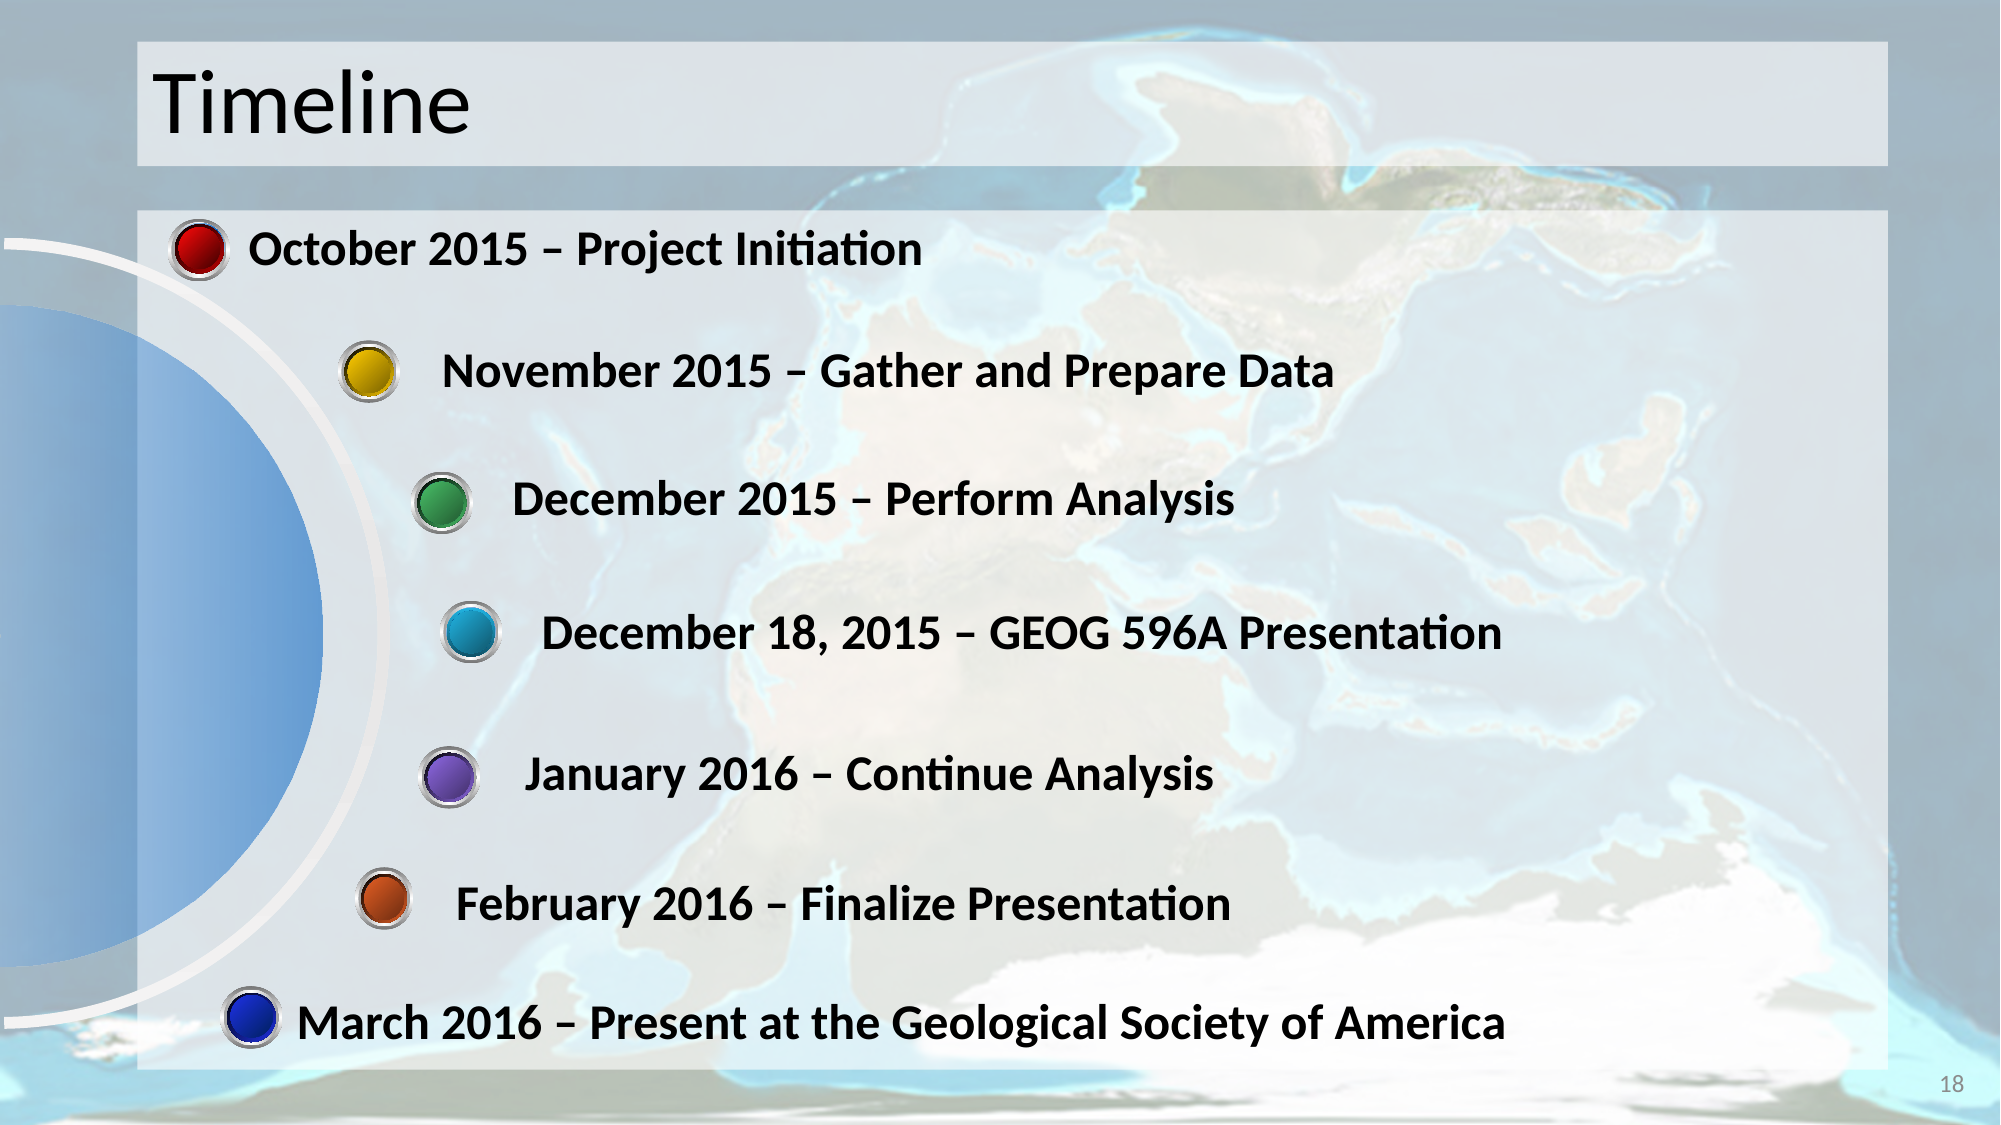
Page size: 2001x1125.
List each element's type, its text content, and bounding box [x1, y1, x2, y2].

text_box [220, 986, 283, 1049]
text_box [337, 340, 401, 403]
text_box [439, 600, 503, 664]
text_box February 2016 – Finalize Presentation [429, 858, 1155, 943]
text_box November 2015 – Gather and Prepare Data [414, 325, 1428, 409]
text_box [4, 237, 390, 1029]
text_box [167, 218, 231, 282]
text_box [355, 867, 414, 930]
text_box March 2016 – Present at the Geological Society of America [281, 978, 1224, 1062]
title Timeline [137, 41, 1888, 167]
text_box January 2016 – Continue Analysis [498, 729, 1224, 813]
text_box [417, 746, 481, 809]
text_box [136, 209, 1889, 1071]
text_box December 18, 2015 – GEOG 596A Presentation [514, 588, 1428, 672]
text_box [0, 304, 322, 967]
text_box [410, 471, 474, 535]
text_box October 2015 – Project Initiation [231, 204, 947, 288]
slide_number 18 [1529, 1052, 1980, 1113]
text_box December 2015 – Perform Analysis [485, 453, 1211, 538]
